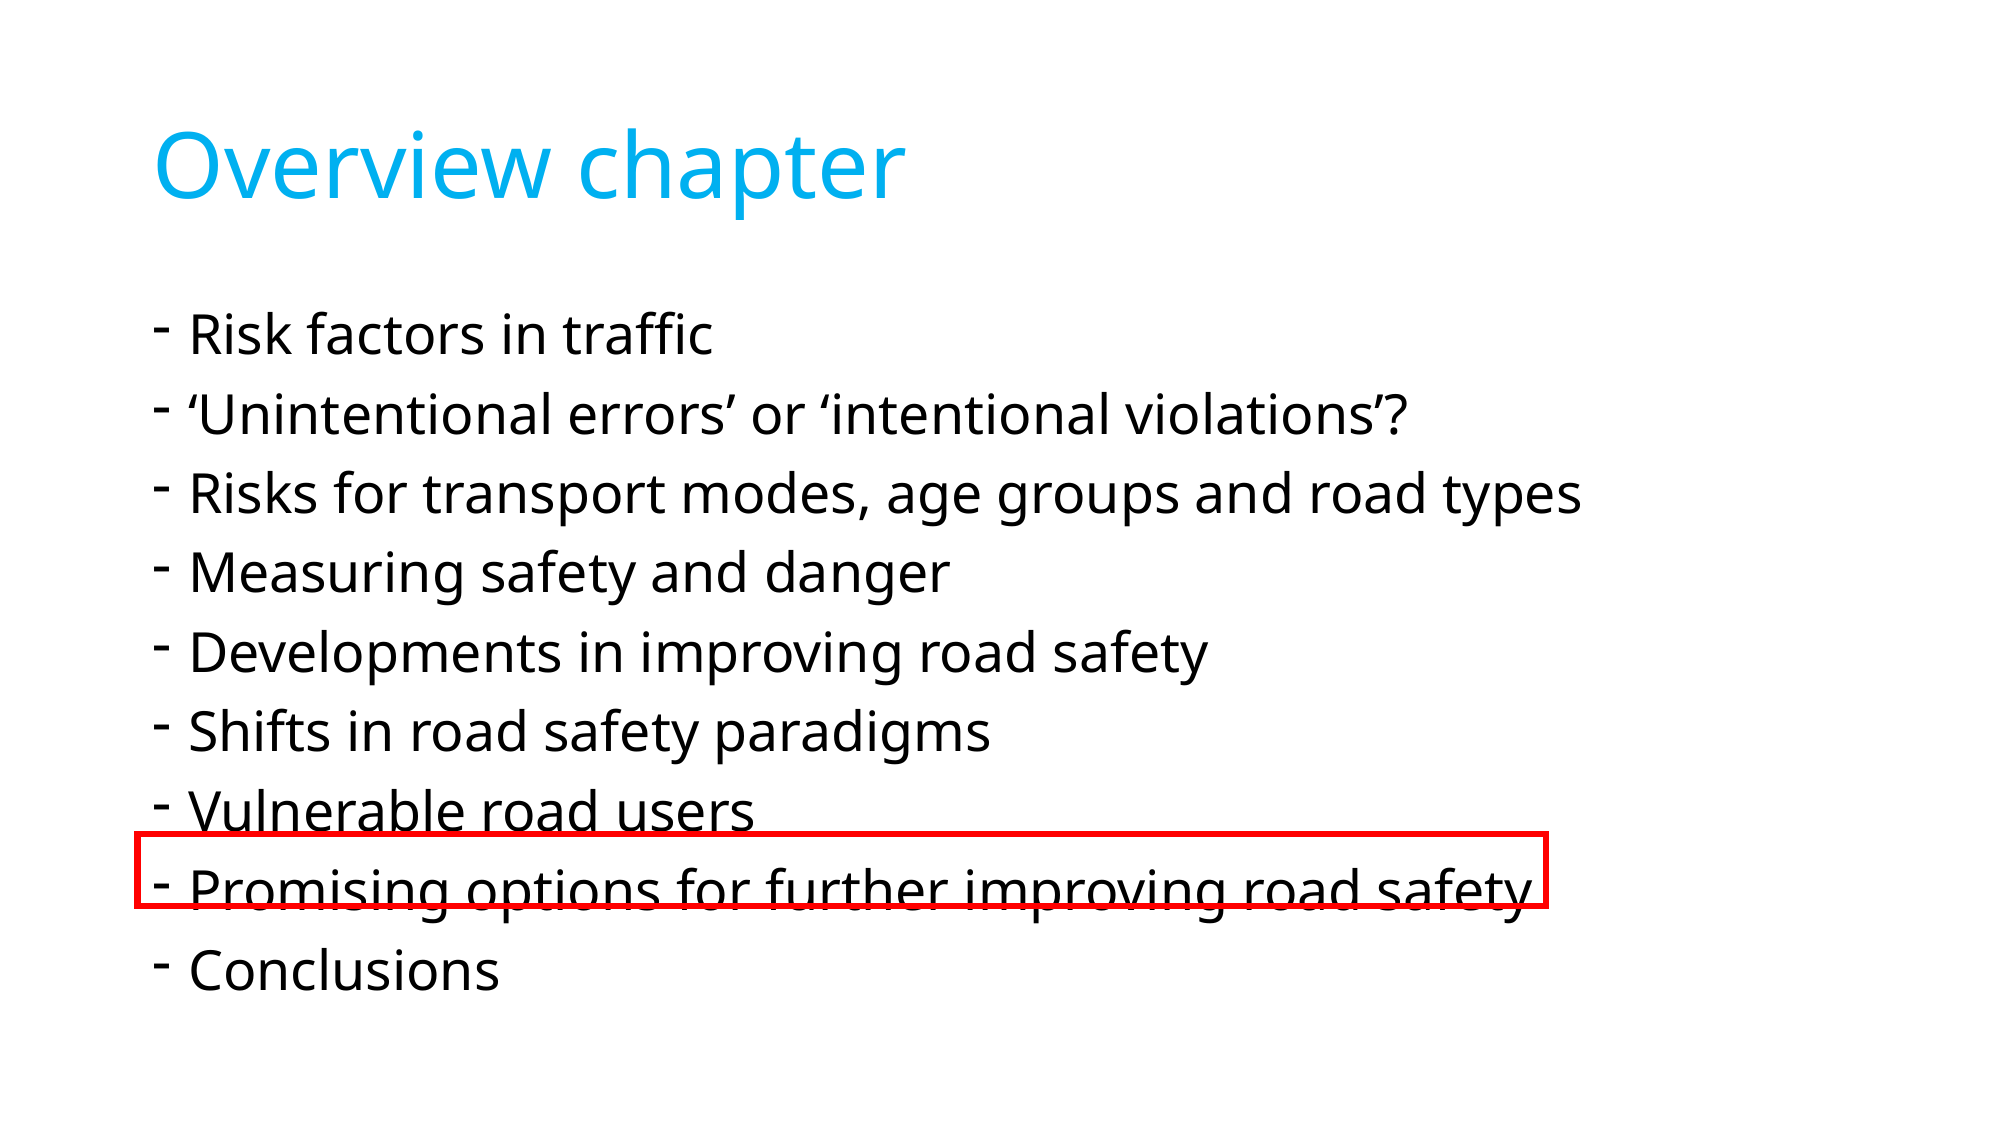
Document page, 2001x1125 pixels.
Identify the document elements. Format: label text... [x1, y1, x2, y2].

list Risk factors in traffic ‘Unintentional errors’ or ‘intentional violations’? Risks for transport modes, age groups and road types Measuring safety and danger Developments in improving road safety Shifts in road safety paradigms Vulnerable road users Promising options for further improving road safety Conclusions [137, 299, 1863, 1014]
title Overview chapter [137, 59, 1863, 278]
text_box [136, 833, 1547, 907]
